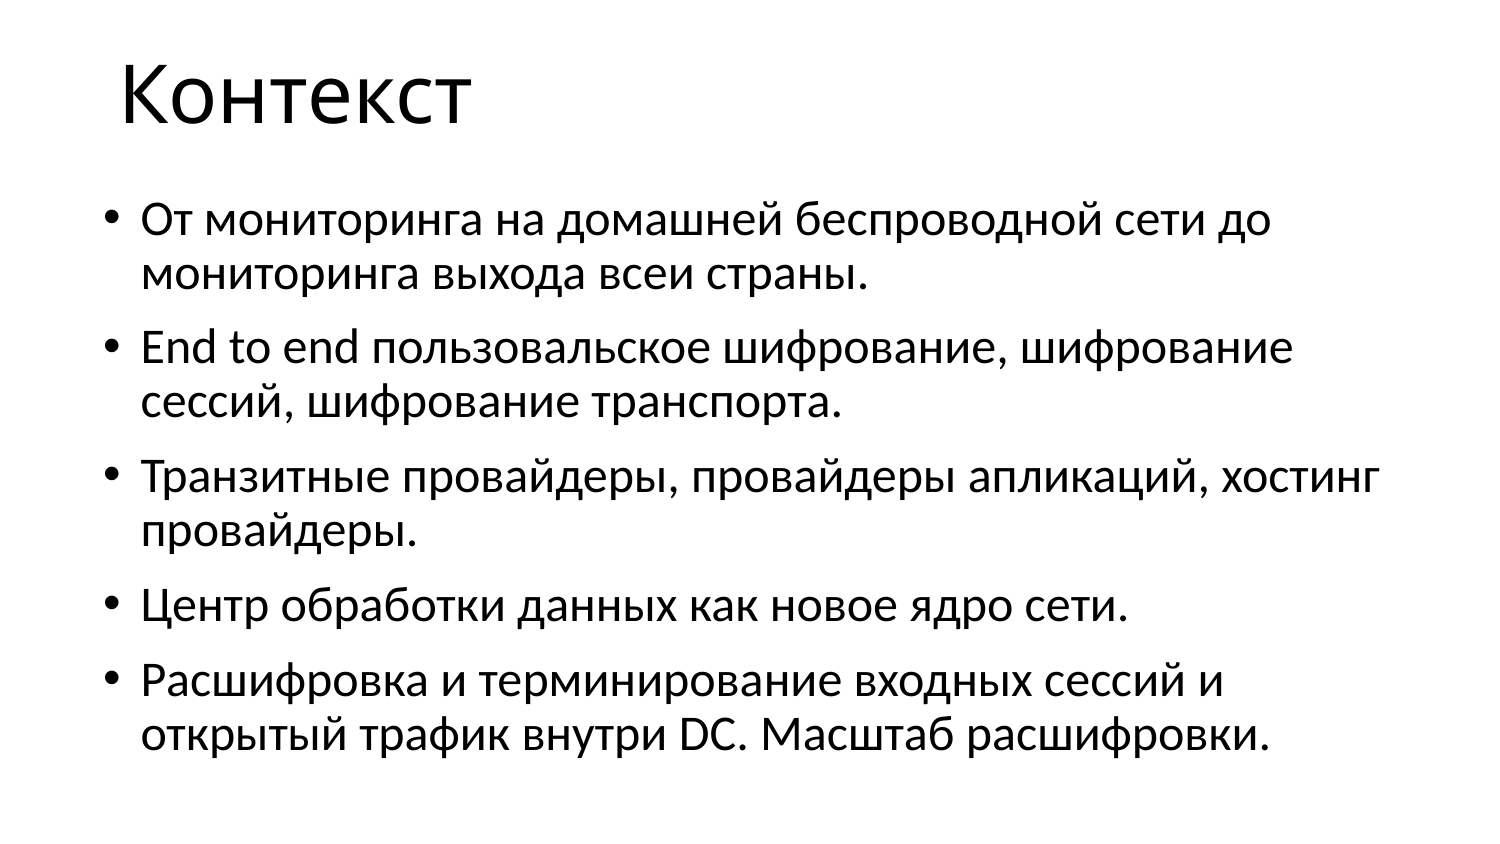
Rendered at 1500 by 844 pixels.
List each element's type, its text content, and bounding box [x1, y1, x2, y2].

text_box От мониторинга на домашней беспроводной сети до мониторинга выхода всеи страны. End to end пользовальское шифрование, шифрование сессий, шифрование транспорта. Транзитные провайдеры, провайдеры апликаций, хостинг провайдеры. Центр обработки данных как новое ядро сети. Расшифровка и терминирование входных сессий и открытый трафик внутри DC. Масштаб расшифровки. [88, 184, 1412, 769]
title Контекст [103, 44, 1397, 149]
